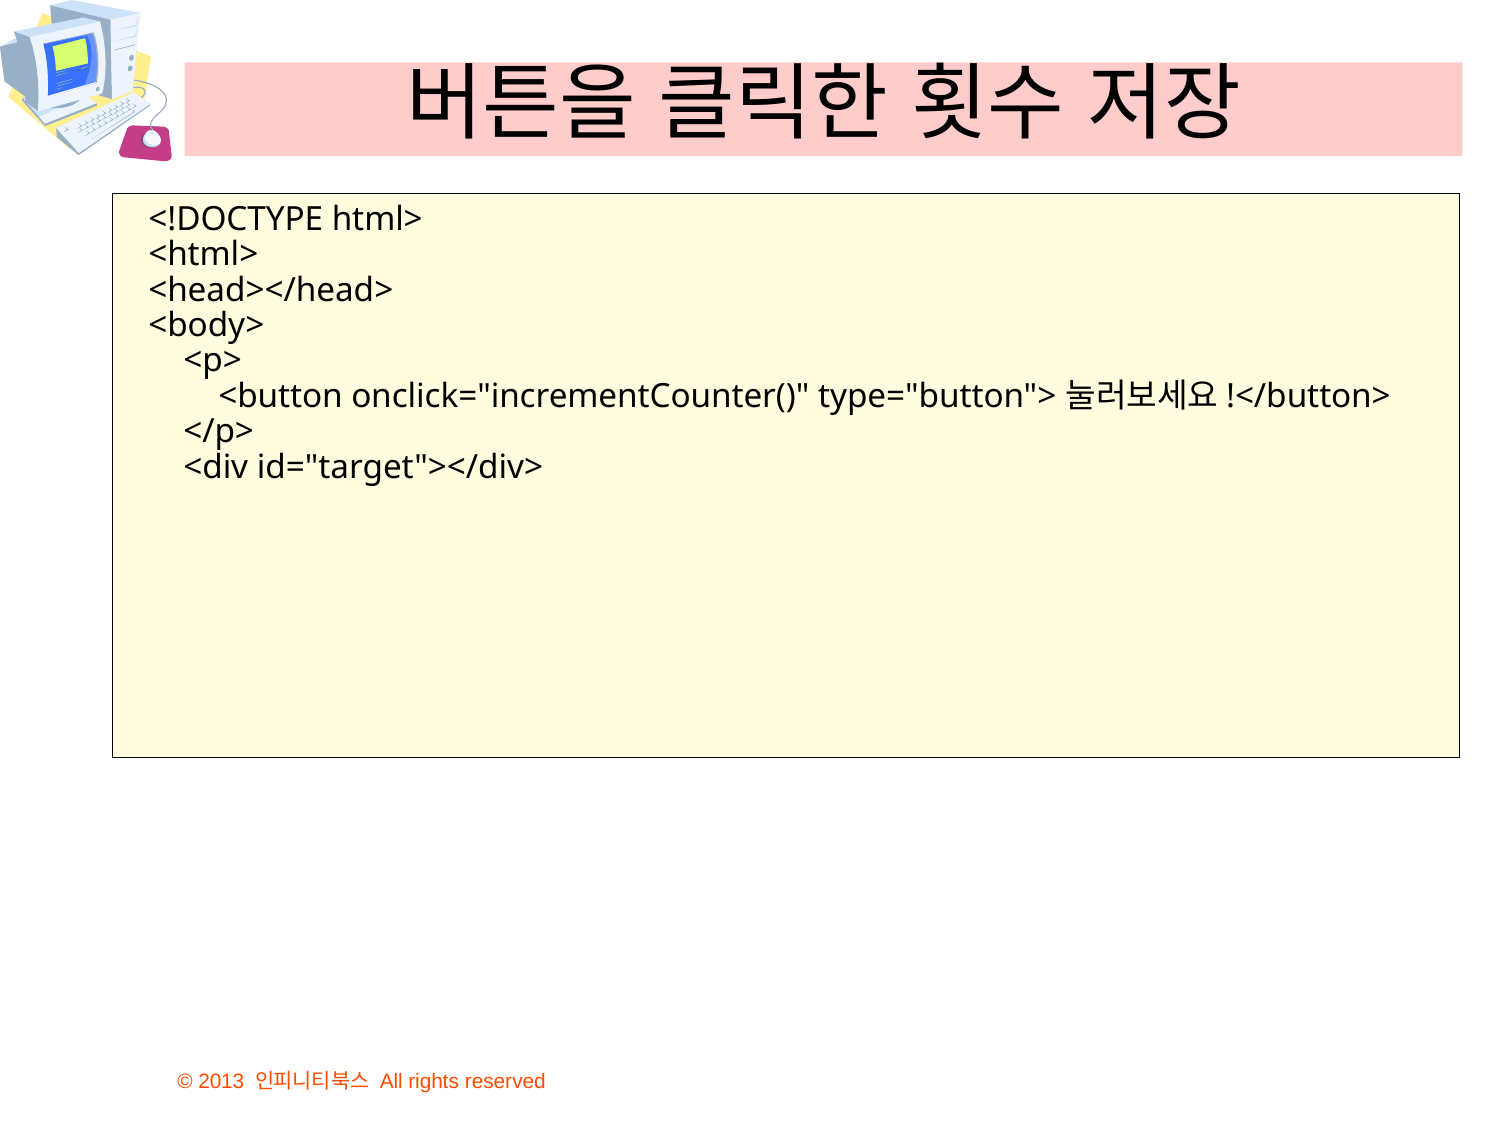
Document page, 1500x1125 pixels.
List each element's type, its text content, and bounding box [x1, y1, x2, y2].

text_box <!DOCTYPE html> <html> <head></head> <body> <p> <button onclick="incrementCounter()" type="button">눌러보세요!</button> </p> <div id="target"></div> [112, 193, 1460, 758]
title 버튼을 클릭한 횟수 저장 [184, 62, 1463, 157]
